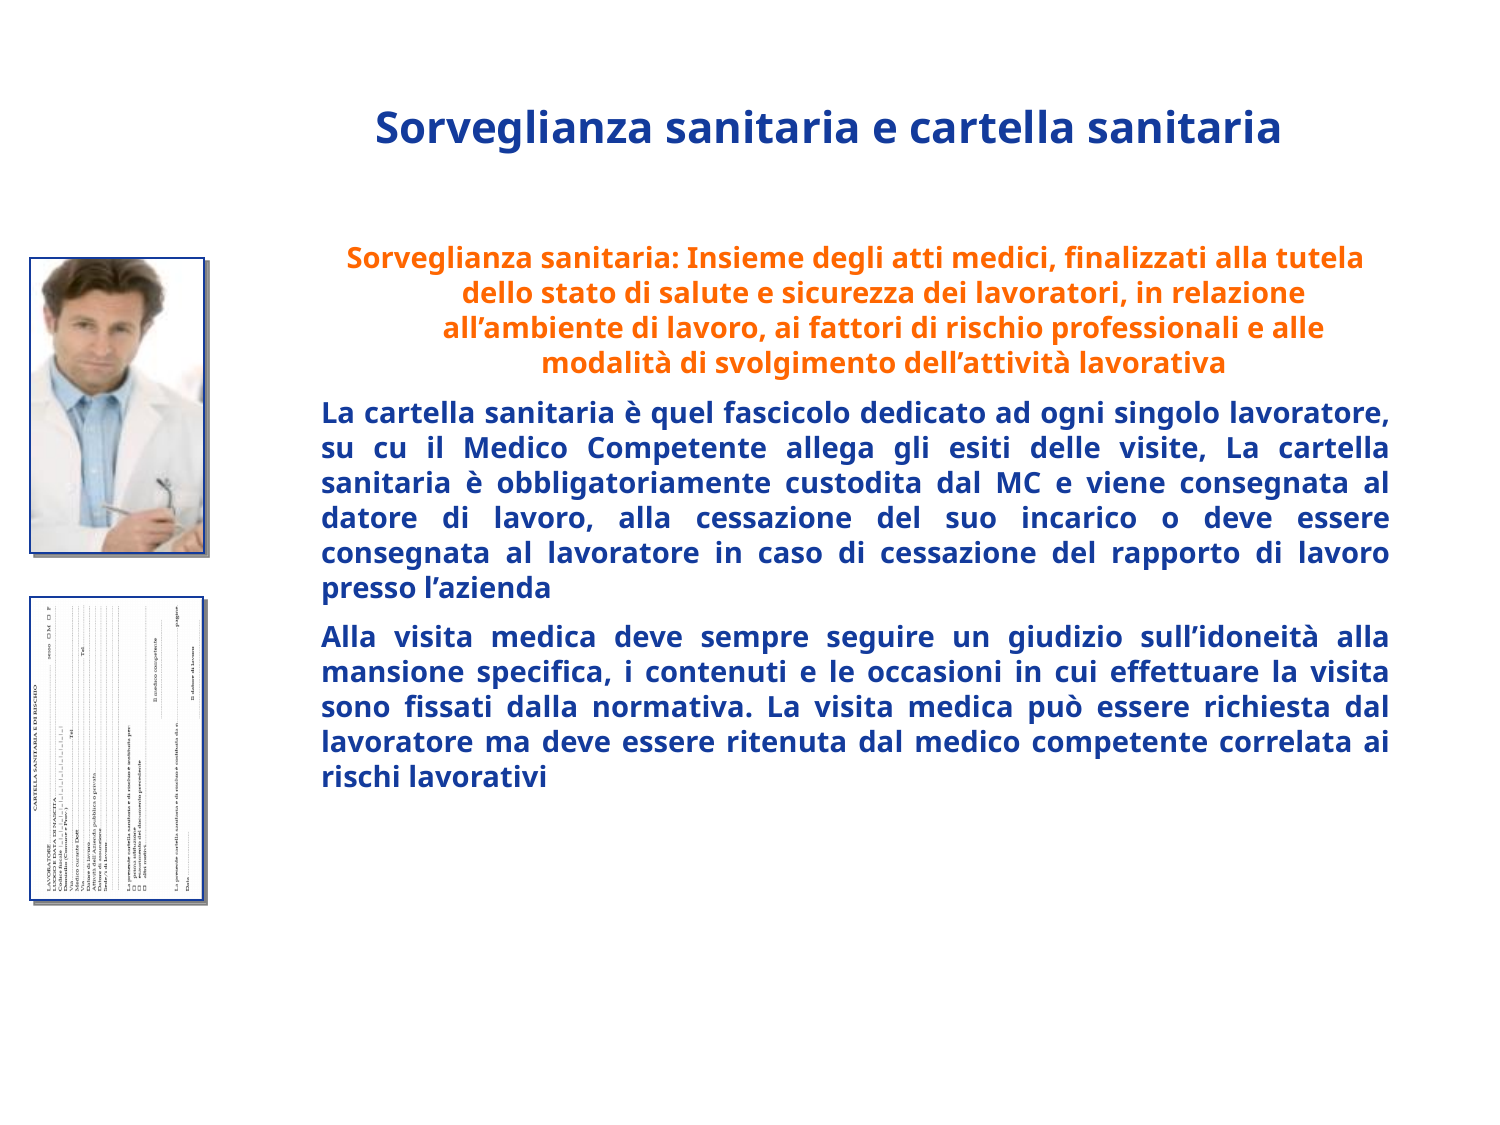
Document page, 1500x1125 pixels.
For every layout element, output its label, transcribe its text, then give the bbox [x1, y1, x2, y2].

picture [0, 662, 268, 834]
list Sorveglianza sanitaria: Insieme degli atti medici, finalizzati alla tutela dello stato di salute e sicurezza dei lavoratori, in relazione all’ambiente di lavoro, ai fattori di rischio professionali e alle modalità di svolgimento dell’attività lavorativa La cartella sanitaria è quel fascicolo dedicato ad ogni singolo lavoratore, su cu il Medico Competente allega gli esiti delle visite, La cartella sanitaria è obbligatoriamente custodita dal MC e viene consegnata al datore di lavoro, alla cessazione del suo incarico o deve essere consegnata al lavoratore in caso di cessazione del rapporto di lavoro presso l’azienda Alla visita medica deve sempre seguire un giudizio sull’idoneità alla mansione specifica, i contenuti e le occasioni in cui effettuare la visita sono fissati dalla normativa. La visita medica può essere richiesta dal lavoratore ma deve essere ritenuta dal medico competente correlata ai rischi lavorativi [312, 231, 1407, 959]
title Sorveglianza sanitaria e cartella sanitaria [229, 54, 1435, 162]
picture [30, 258, 204, 553]
